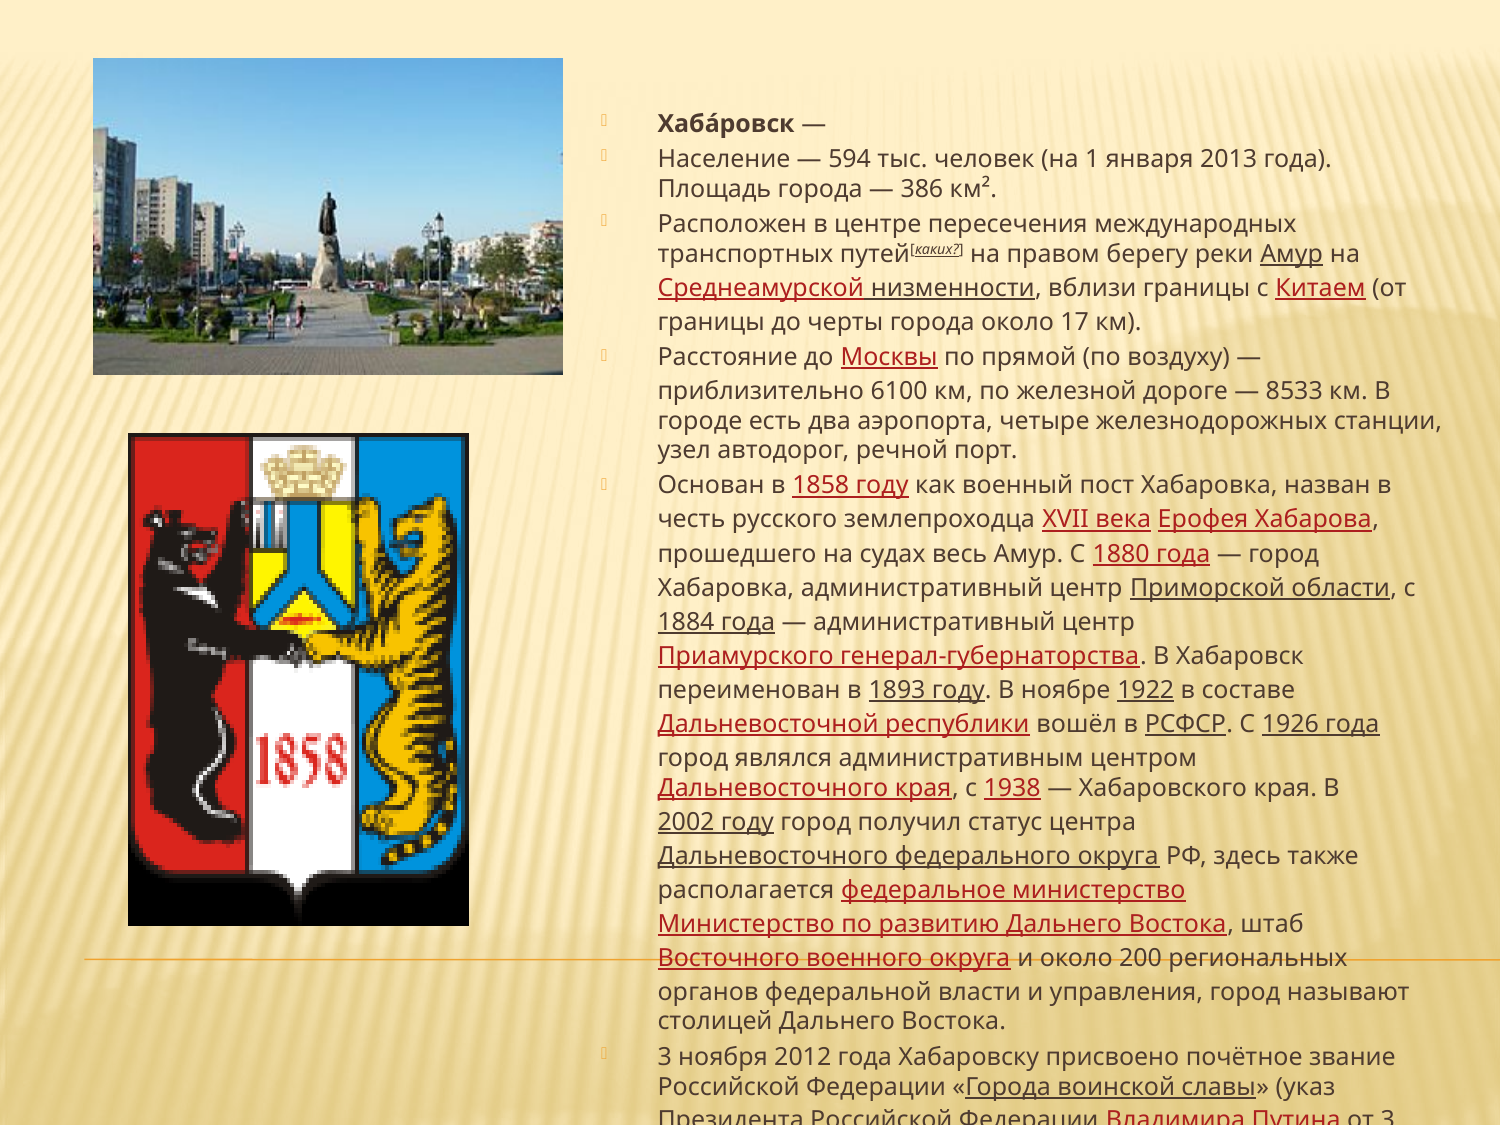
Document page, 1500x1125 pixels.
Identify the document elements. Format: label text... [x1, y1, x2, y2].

list Хаба́ровск — Население — 594 тыс. человек (на 1 января 2013 года). Площадь города — 386 км². Расположен в центре пересечения международных транспортных путей[каких?] на правом берегу реки Амур на Среднеамурской низменности, вблизи границы с Китаем (от границы до черты города около 17 км). Расстояние до Москвы по прямой (по воздуху) — приблизительно 6100 км, по железной дороге — 8533 км. В городе есть два аэропорта, четыре железнодорожных станции, узел автодорог, речной порт. Основан в 1858 году как военный пост Хабаровка, назван в честь русского землепроходца XVII века Ерофея Хабарова, прошедшего на судах весь Амур. С 1880 года — город Хабаровка, административный центр Приморской области, с 1884 года — административный центр Приамурского генерал-губернаторства. В Хабаровск переименован в 1893 году. В ноябре 1922 в составе Дальневосточной республики вошёл в РСФСР. С 1926 года город являлся административным центром Дальневосточного края, с 1938 — Хабаровского края. В 2002 году город получил статус центра Дальневосточного федерального округа РФ, здесь также располагается федеральное министерство Министерство по развитию Дальнего Востока, штаб Восточного военного округа и около 200 региональных органов федеральной власти и управления, город называют столицей Дальнего Востока. 3 ноября 2012 года Хабаровску присвоено почётное звание Российской Федерации «Города воинской славы» (указ Президента Российской Федерации Владимира Путина от 3 ноября 2012 г. № 1468)[значимость факта?] [586, 99, 1463, 888]
picture [128, 433, 470, 926]
picture [93, 58, 563, 376]
